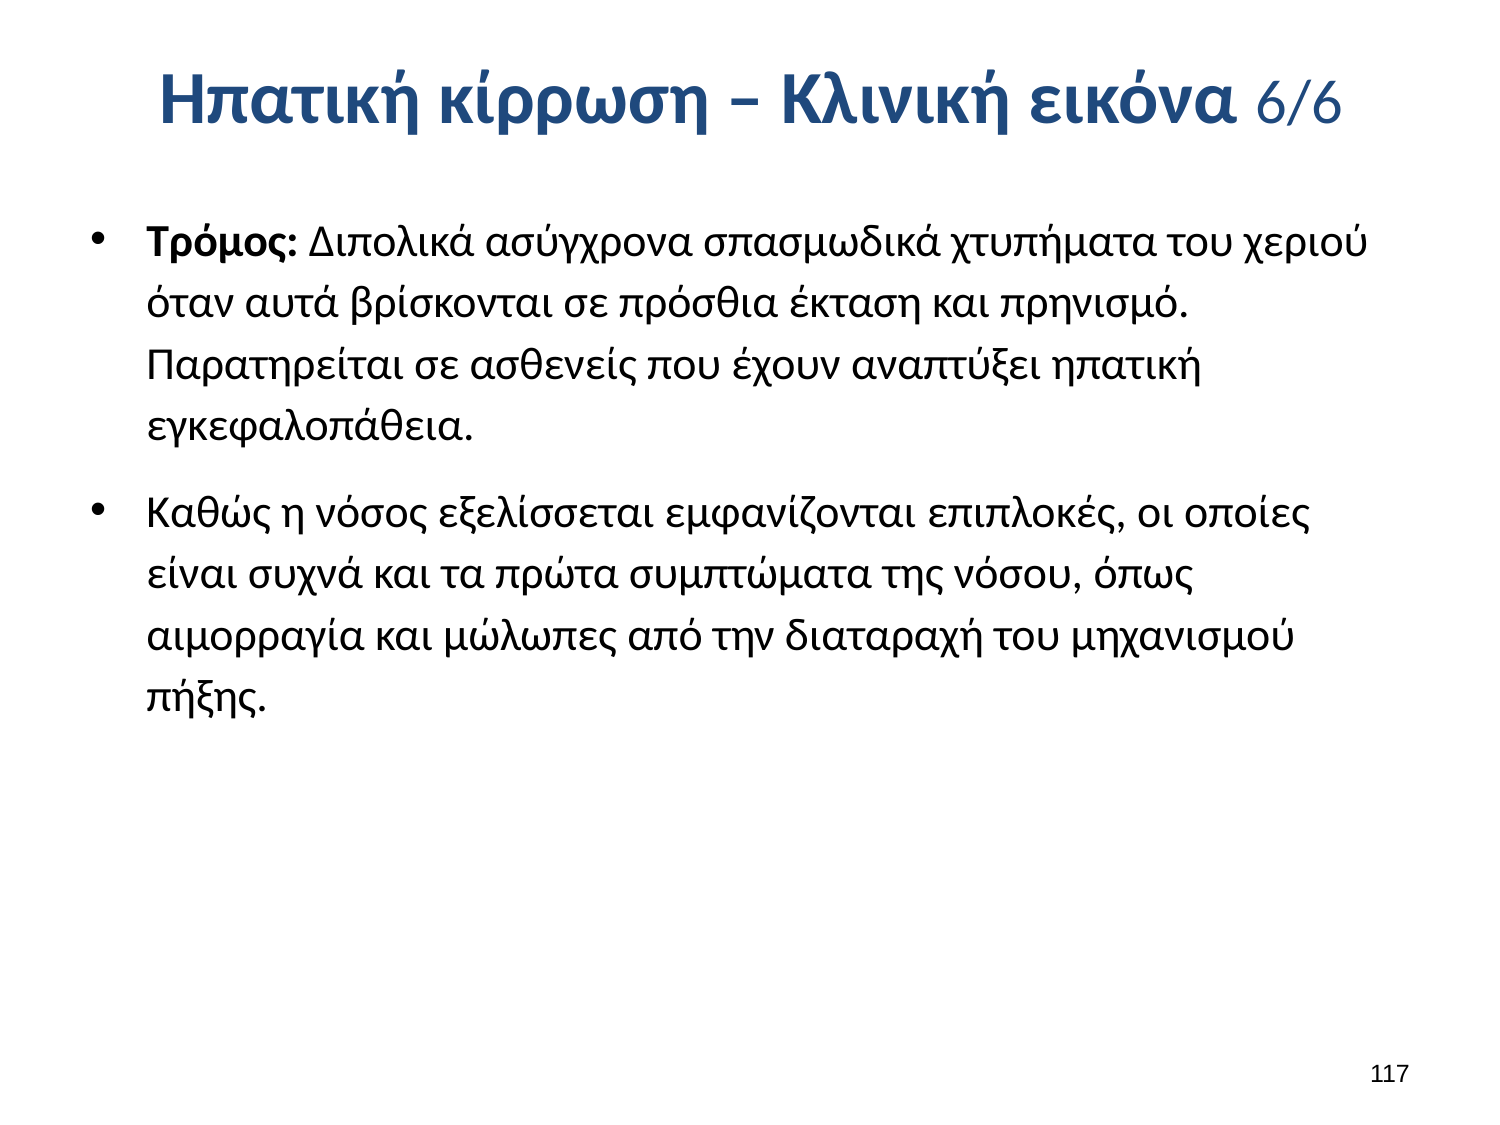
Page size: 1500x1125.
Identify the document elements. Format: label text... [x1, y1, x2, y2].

slide_number 116 [1074, 1042, 1425, 1103]
list Τρόμος: Διπολικά ασύγχρονα σπασμωδικά χτυπήματα του χεριού όταν αυτά βρίσκονται σε πρόσθια έκταση και πρηνισμό. Παρατηρείται σε ασθενείς που έχουν αναπτύξει ηπατική εγκεφαλοπάθεια. Καθώς η νόσος εξελίσσεται εμφανίζονται επιπλοκές, οι οποίες είναι συχνά και τα πρώτα συμπτώματα της νόσου, όπως αιμορραγία και μώλωπες από την διαταραχή του μηχανισμού πήξης. [75, 196, 1425, 1024]
title Ηπατική κίρρωση – Κλινική εικόνα 6/6 [76, 19, 1427, 169]
